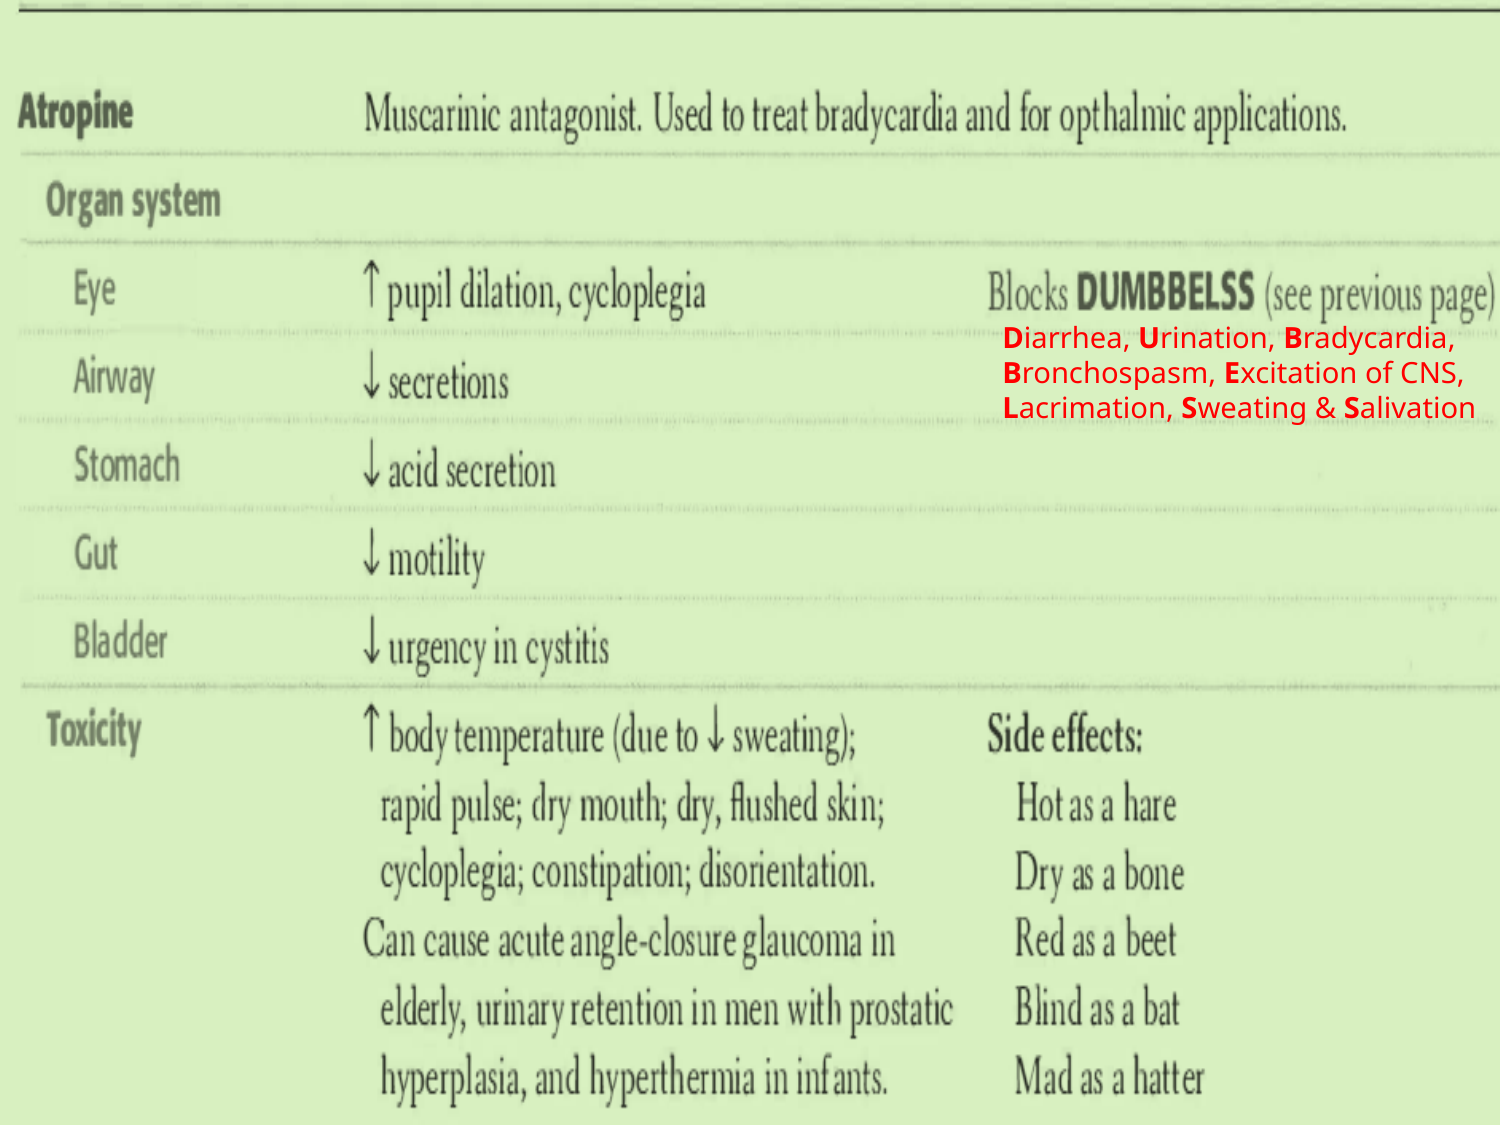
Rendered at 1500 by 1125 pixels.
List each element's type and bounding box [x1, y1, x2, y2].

list [0, 0, 1500, 1125]
